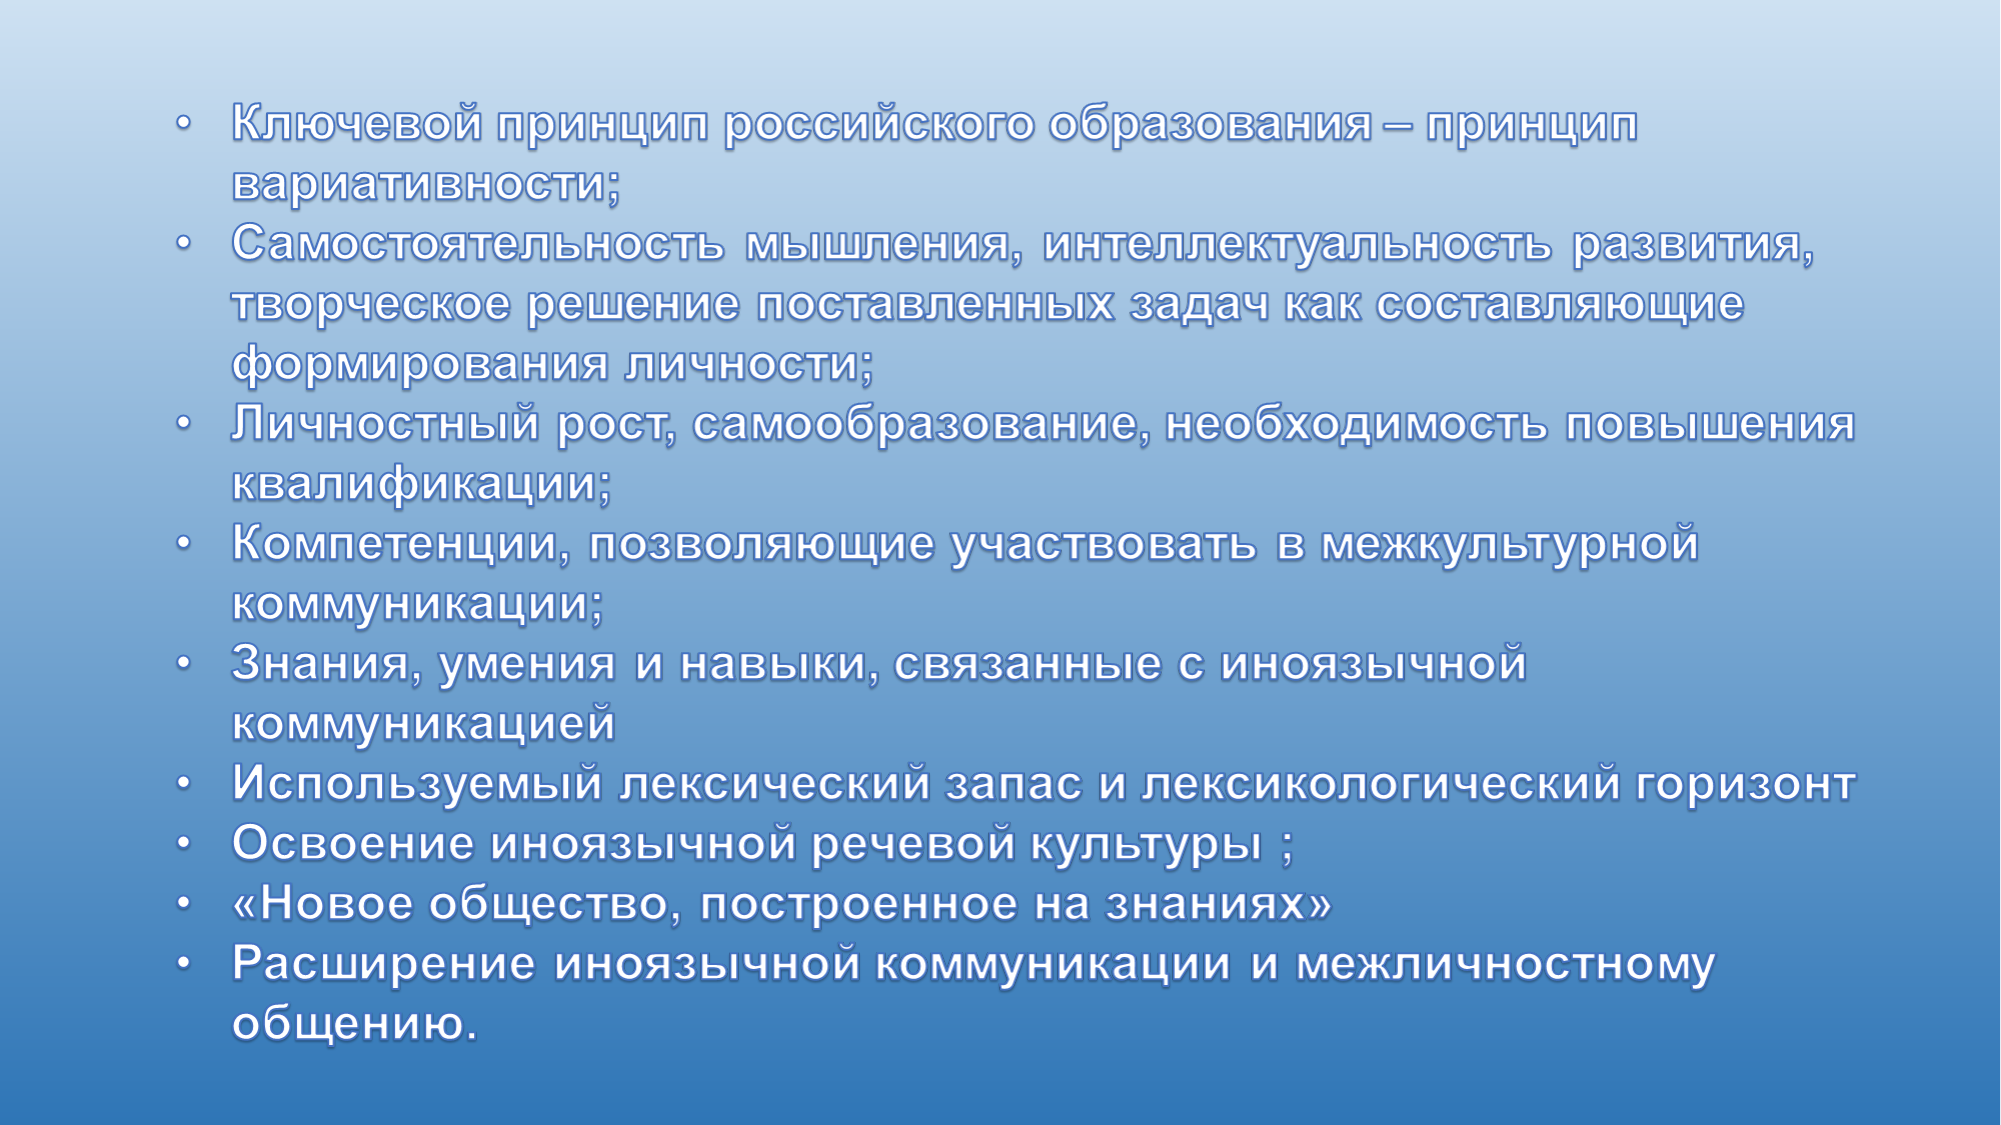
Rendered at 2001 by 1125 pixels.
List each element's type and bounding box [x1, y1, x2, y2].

picture [159, 82, 1910, 1067]
